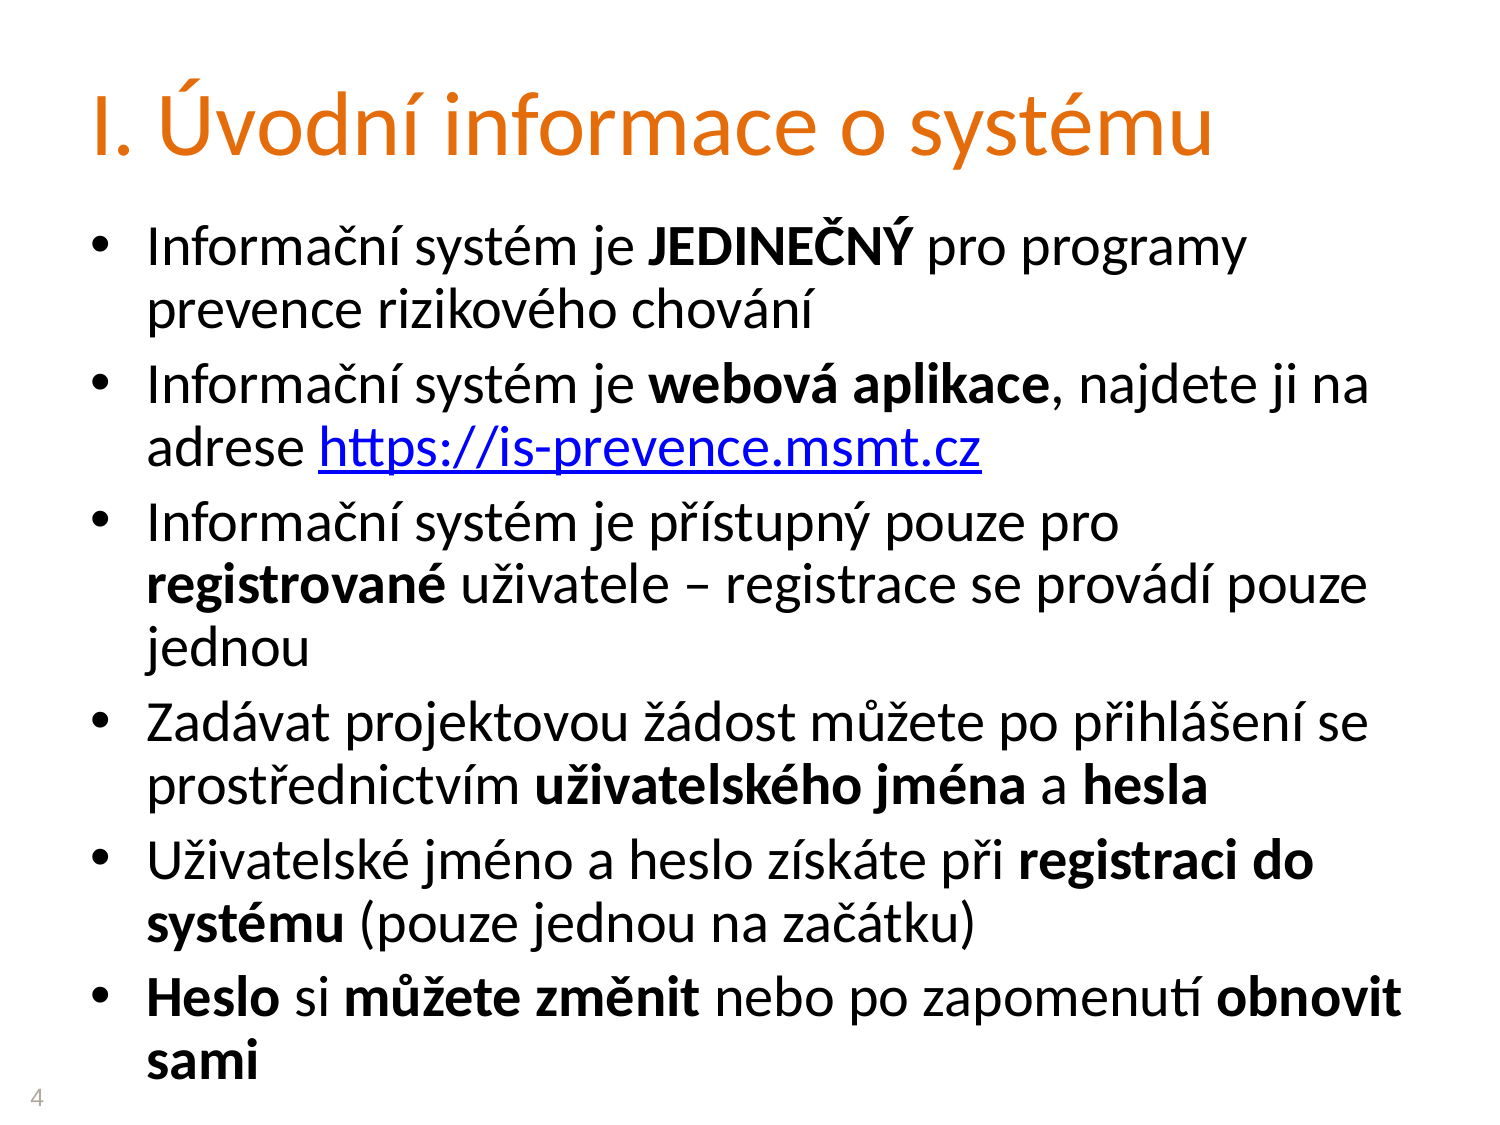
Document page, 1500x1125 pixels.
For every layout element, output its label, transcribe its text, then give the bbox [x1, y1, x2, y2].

list Informační systém je JEDINEČNÝ pro programy prevence rizikového chování Informační systém je webová aplikace, najdete ji na adrese https://is-prevence.msmt.cz Informační systém je přístupný pouze pro registrované uživatele – registrace se provádí pouze jednou Zadávat projektovou žádost můžete po přihlášení se prostřednictvím uživatelského jména a hesla Uživatelské jméno a heslo získáte při registraci do systému (pouze jednou na začátku) Heslo si můžete změnit nebo po zapomenutí obnovit sami [75, 208, 1425, 951]
title I. Úvodní informace o systému [75, 45, 1425, 193]
slide_number 4 [0, 1074, 75, 1118]
